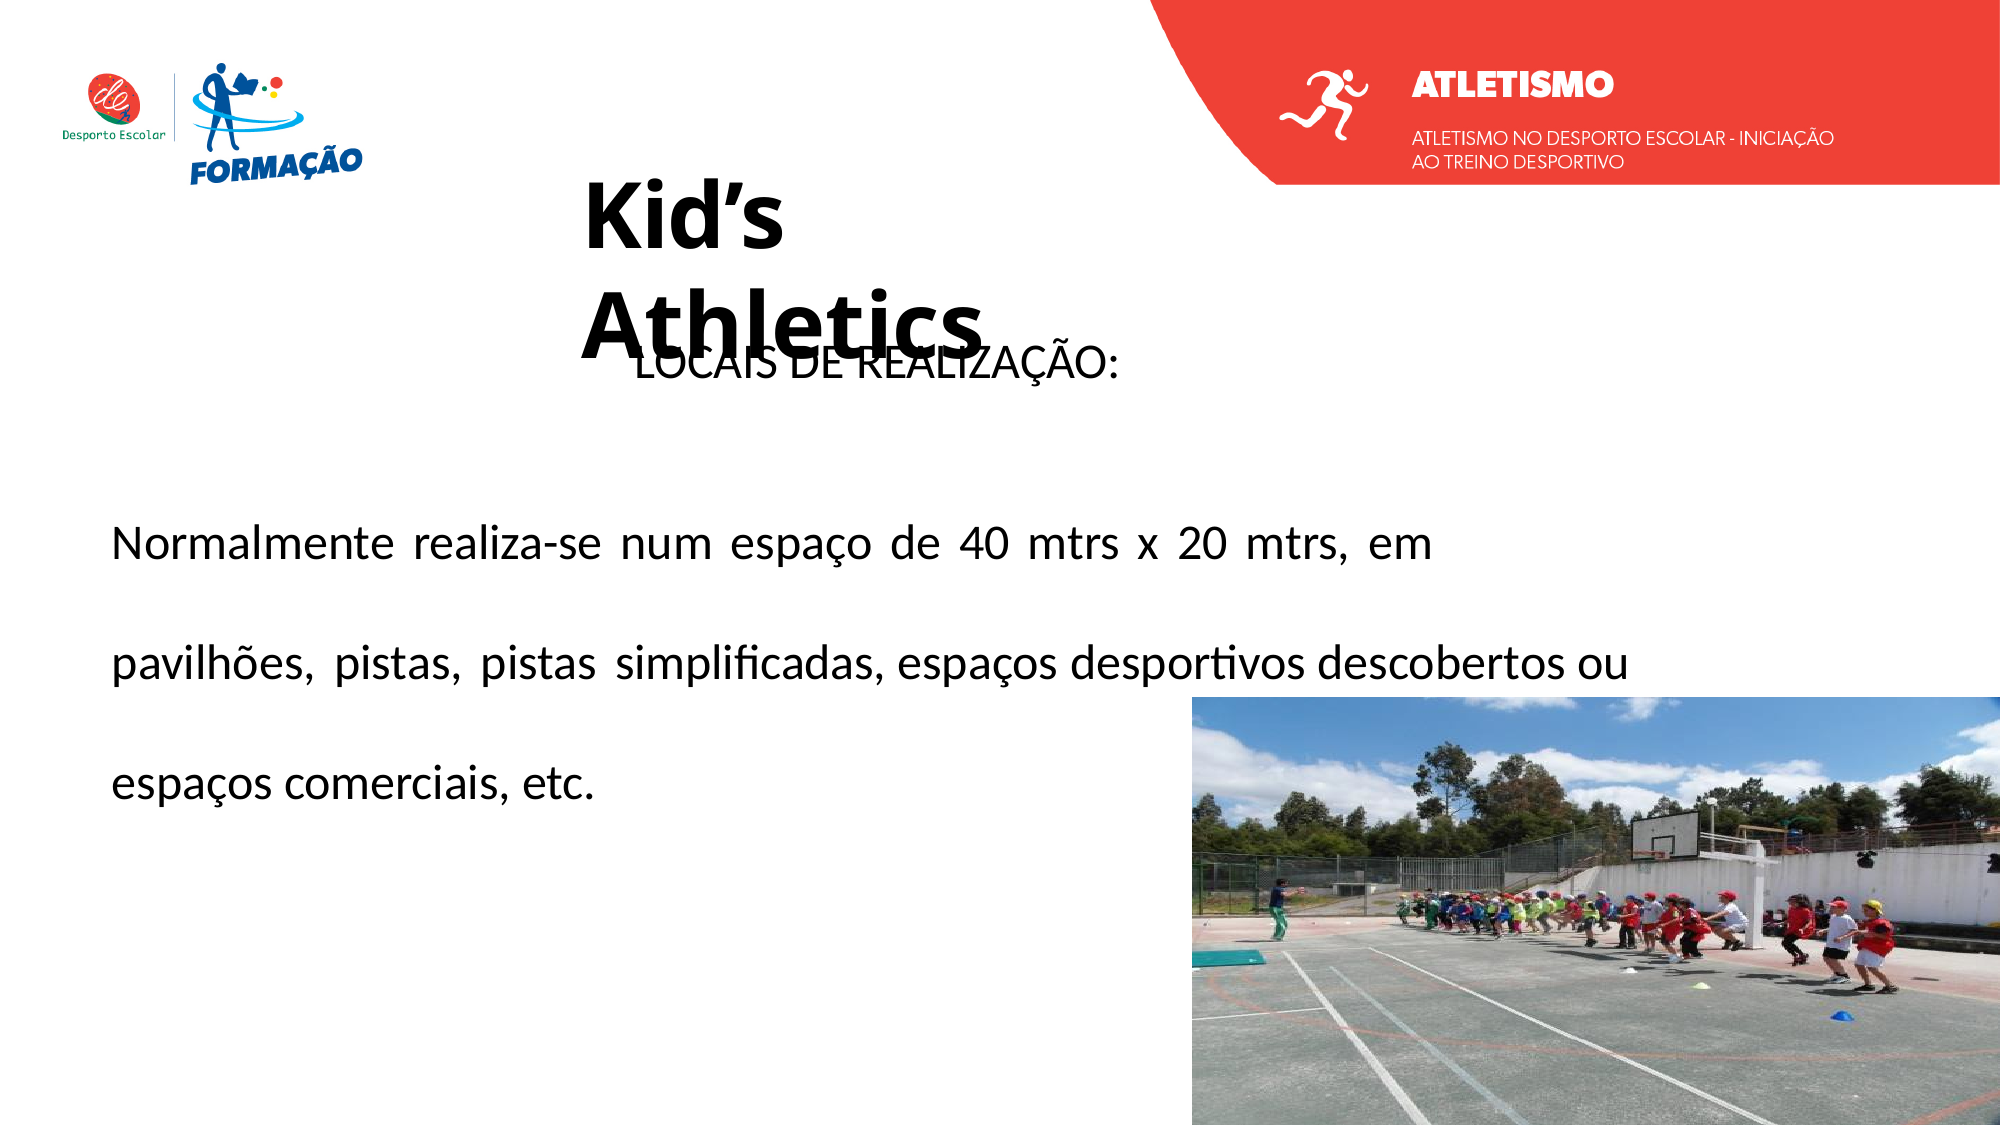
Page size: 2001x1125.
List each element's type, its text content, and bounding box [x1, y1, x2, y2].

picture [0, 0, 2000, 1125]
text_box LOCAIS DE REALIZAÇÃO: Normalmente realiza-se num espaço de 40 mtrs x 20 mtrs, em pavilhões, pistas, pistas simplificadas, espaços desportivos descobertos ou espaços comerciais, etc. [109, 326, 1646, 810]
text_box Kid’s Athletics [573, 154, 1111, 377]
